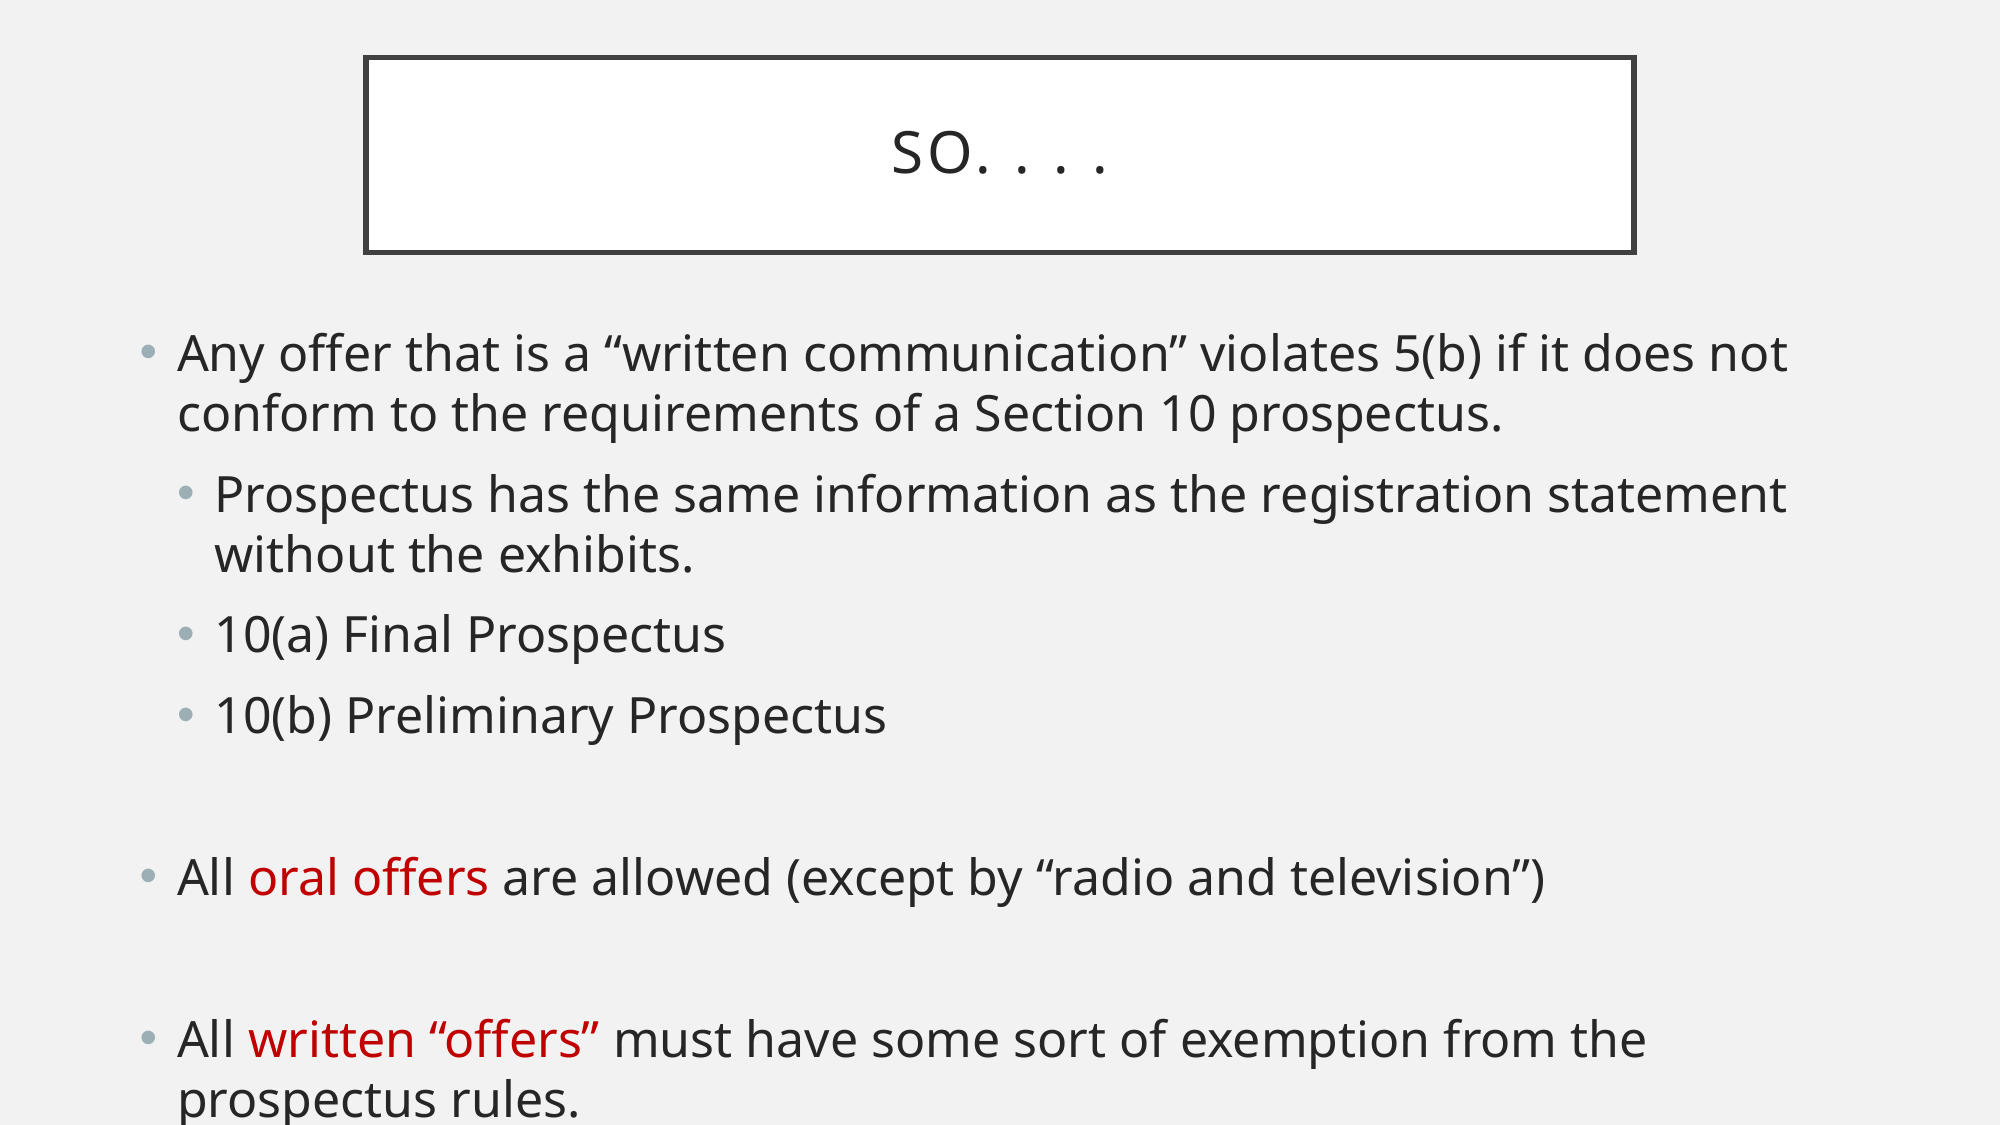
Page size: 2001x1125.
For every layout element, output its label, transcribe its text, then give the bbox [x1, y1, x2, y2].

title So. . . . [363, 55, 1637, 255]
list Any offer that is a “written communication” violates 5(b) if it does not conform to the requirements of a Section 10 prospectus. Prospectus has the same information as the registration statement without the exhibits. 10(a) Final Prospectus 10(b) Preliminary Prospectus All oral offers are allowed (except by “radio and television”) All written “offers” must have some sort of exemption from the prospectus rules. [124, 313, 1876, 823]
